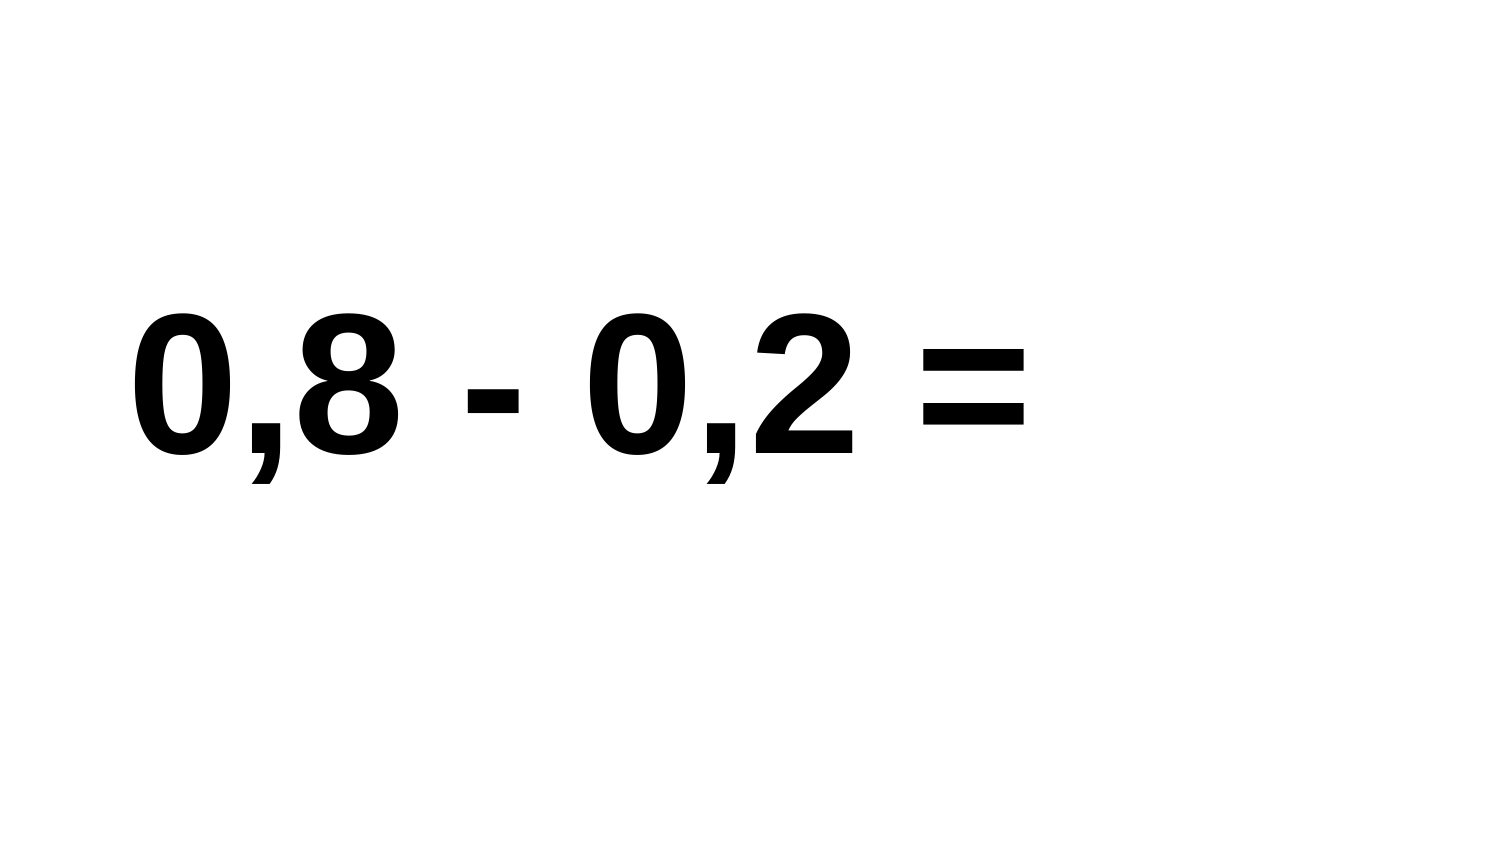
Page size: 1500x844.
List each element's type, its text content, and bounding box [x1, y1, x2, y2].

text_box 0,8 - 0,2 = [112, 318, 1388, 509]
